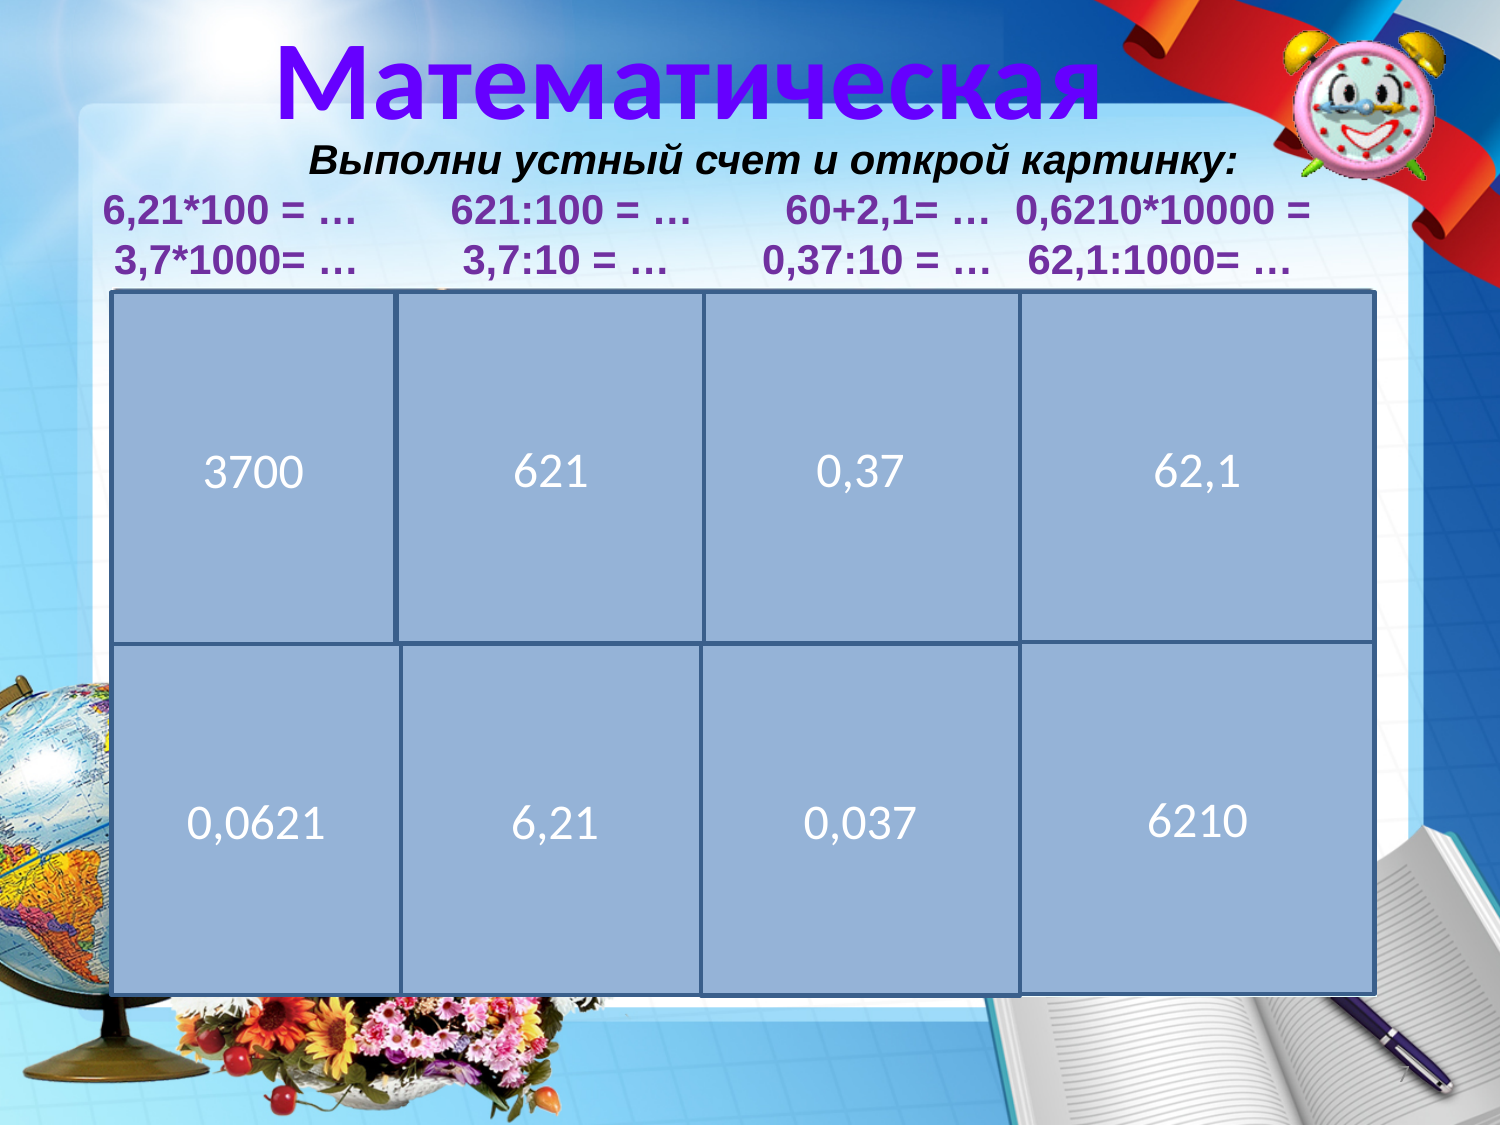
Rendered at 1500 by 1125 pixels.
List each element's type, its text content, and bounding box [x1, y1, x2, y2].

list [112, 287, 1377, 997]
picture [0, 0, 1500, 1125]
text_box Математическая [258, 0, 1121, 125]
text_box Выполни устный счет и открой картинку: 6,21*100 = … 621:100 = … 60+2,1= … 0,6210*10000 = 3,7*1000= … 3,7:10 = … 0,37:10 = … 62,1:1000= … [64, 125, 1483, 291]
slide_number 7 [1074, 1042, 1425, 1103]
